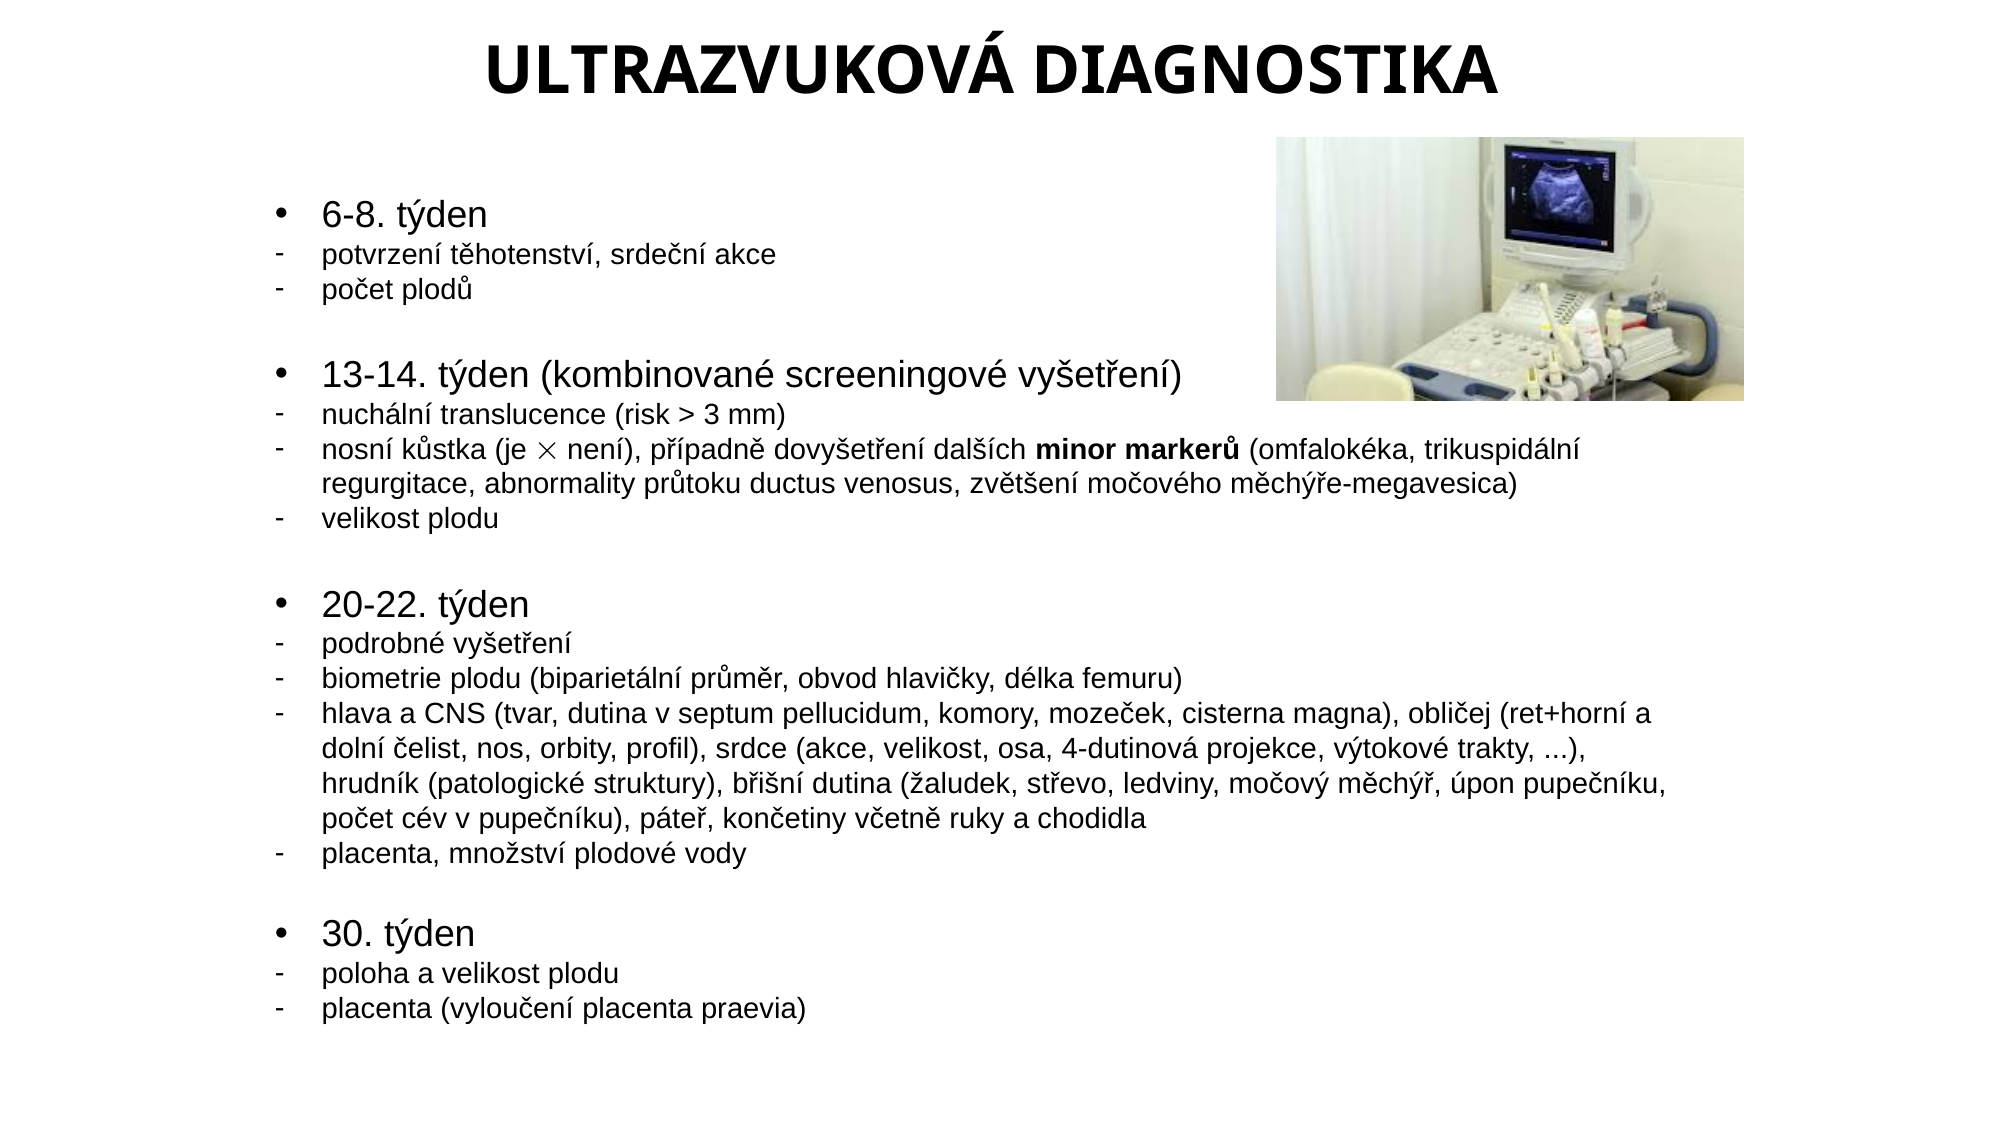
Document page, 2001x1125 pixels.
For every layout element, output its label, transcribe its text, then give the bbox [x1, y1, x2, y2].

text_box ULTRAZVUKOVÁ DIAGNOSTIKA [468, 19, 1532, 114]
text_box 6-8. týden potvrzení těhotenství, srdeční akce počet plodů 13-14. týden (kombinované screeningové vyšetření) nuchální translucence (risk > 3 mm) nosní kůstka (je  není), případně dovyšetření dalších minor markerů (omfalokéka, trikuspidální regurgitace, abnormality průtoku ductus venosus, zvětšení močového měchýře-megavesica) velikost plodu 20-22. týden podrobné vyšetření biometrie plodu (biparietální průměr, obvod hlavičky, délka femuru) hlava a CNS (tvar, dutina v septum pellucidum, komory, mozeček, cisterna magna), obličej (ret+horní a dolní čelist, nos, orbity, profil), srdce (akce, velikost, osa, 4-dutinová projekce, výtokové trakty, ...), hrudník (patologické struktury), břišní dutina (žaludek, střevo, ledviny, močový měchýř, úpon pupečníku, počet cév v pupečníku), páteř, končetiny včetně ruky a chodidla placenta, množství plodové vody 30. týden poloha a velikost plodu placenta (vyloučení placenta praevia) [260, 182, 1705, 1032]
picture [1276, 137, 1744, 401]
